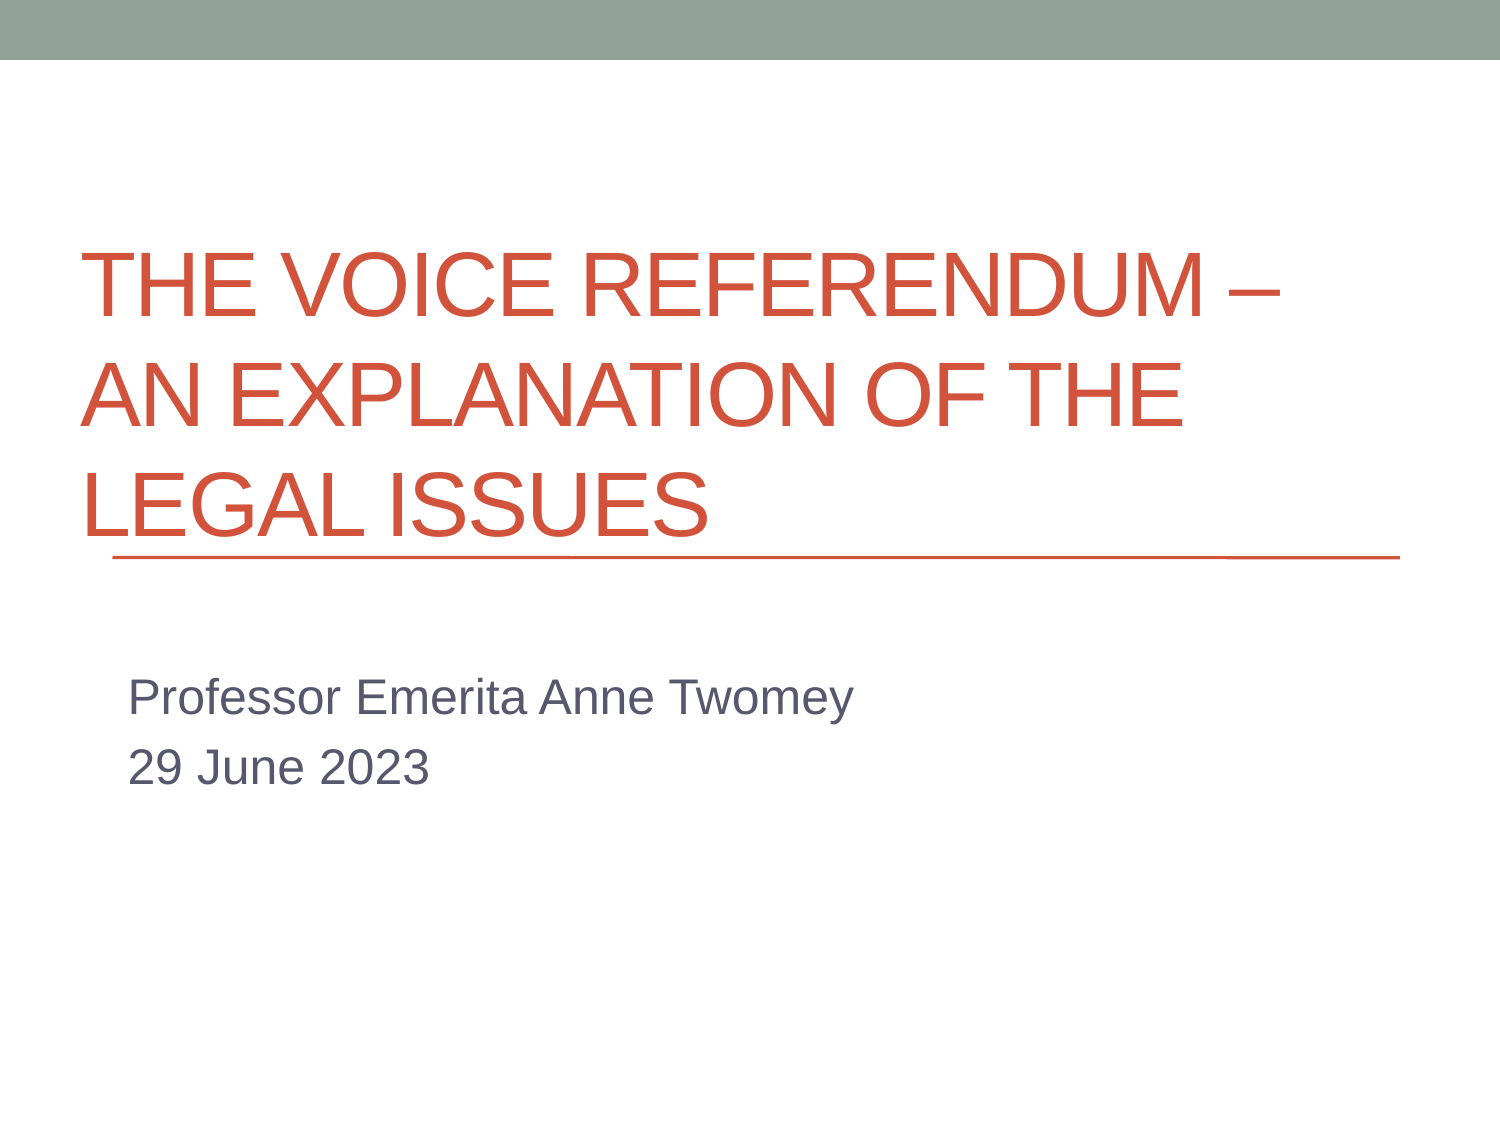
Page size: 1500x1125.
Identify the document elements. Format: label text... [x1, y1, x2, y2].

subtitle Professor Emerita Anne Twomey 29 June 2023 [112, 656, 1163, 965]
title The Voice Referendum – An explanation of the legal issues [64, 160, 1400, 563]
